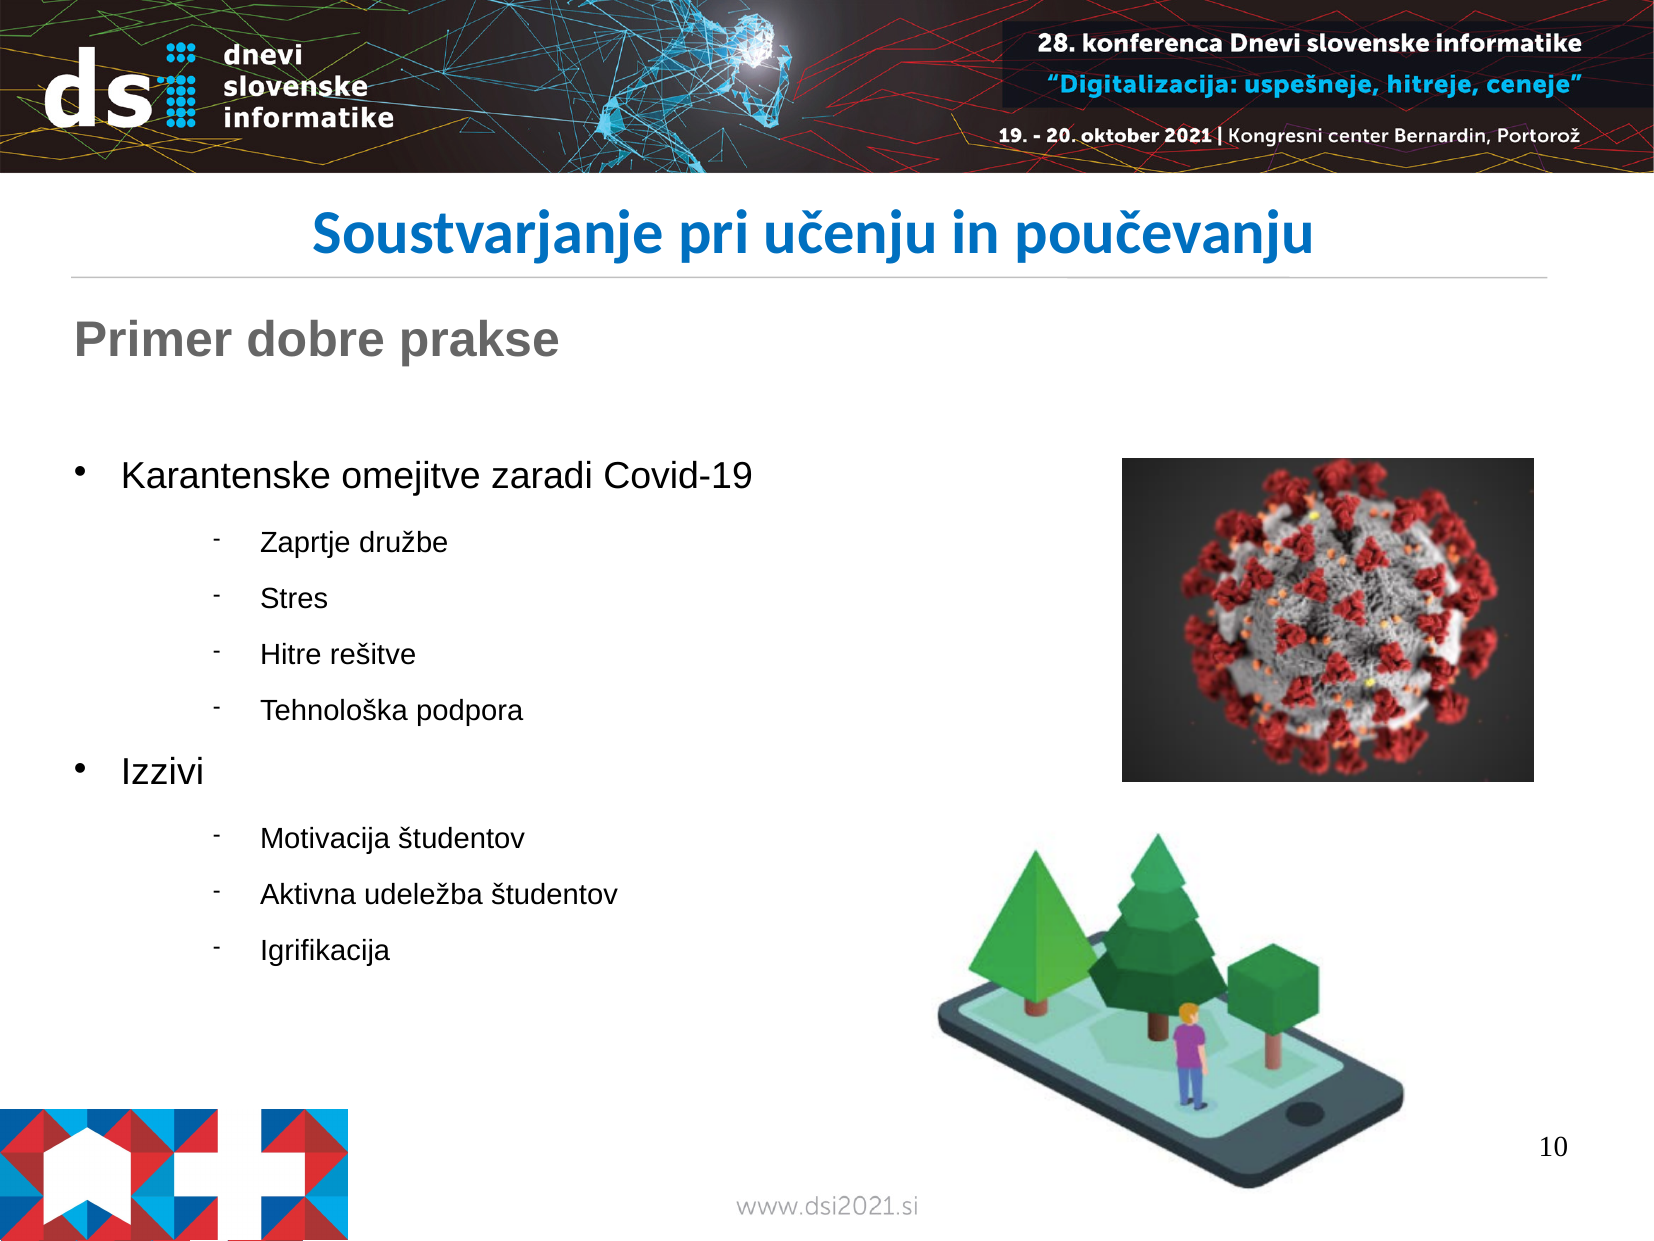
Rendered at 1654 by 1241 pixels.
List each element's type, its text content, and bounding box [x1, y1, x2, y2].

slide_number 10 [1185, 1129, 1569, 1213]
text_box Primer dobre prakse Karantenske omejitve zaradi Covid-19 Zaprtje družbe Stres Hitre rešitve Tehnološka podpora Izzivi Motivacija študentov Aktivna udeležba študentov Igrifikacija [59, 310, 1566, 1194]
text_box Soustvarjanje pri učenju in poučevanju [57, 159, 1572, 299]
picture [0, 0, 1654, 1241]
